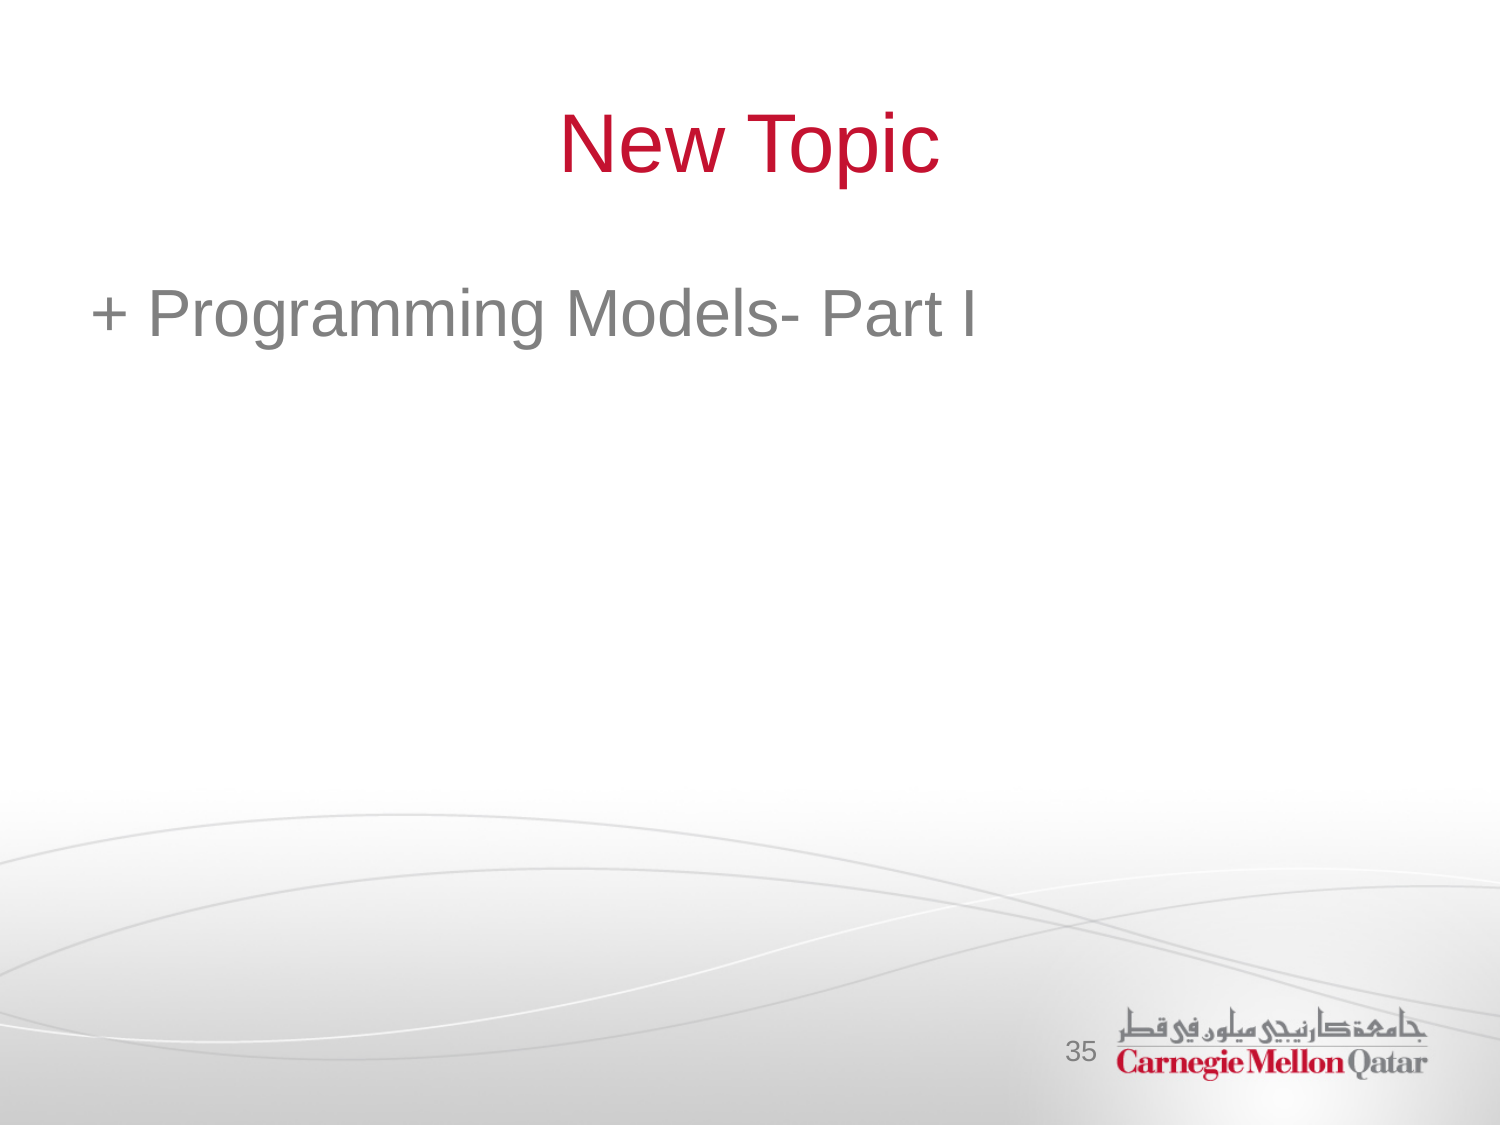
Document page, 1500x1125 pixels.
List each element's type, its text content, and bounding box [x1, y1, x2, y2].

slide_number 35 [975, 1024, 1113, 1103]
list + Programming Models- Part I [74, 262, 1426, 1006]
title New Topic [37, 44, 1463, 233]
picture [0, 0, 1500, 1125]
